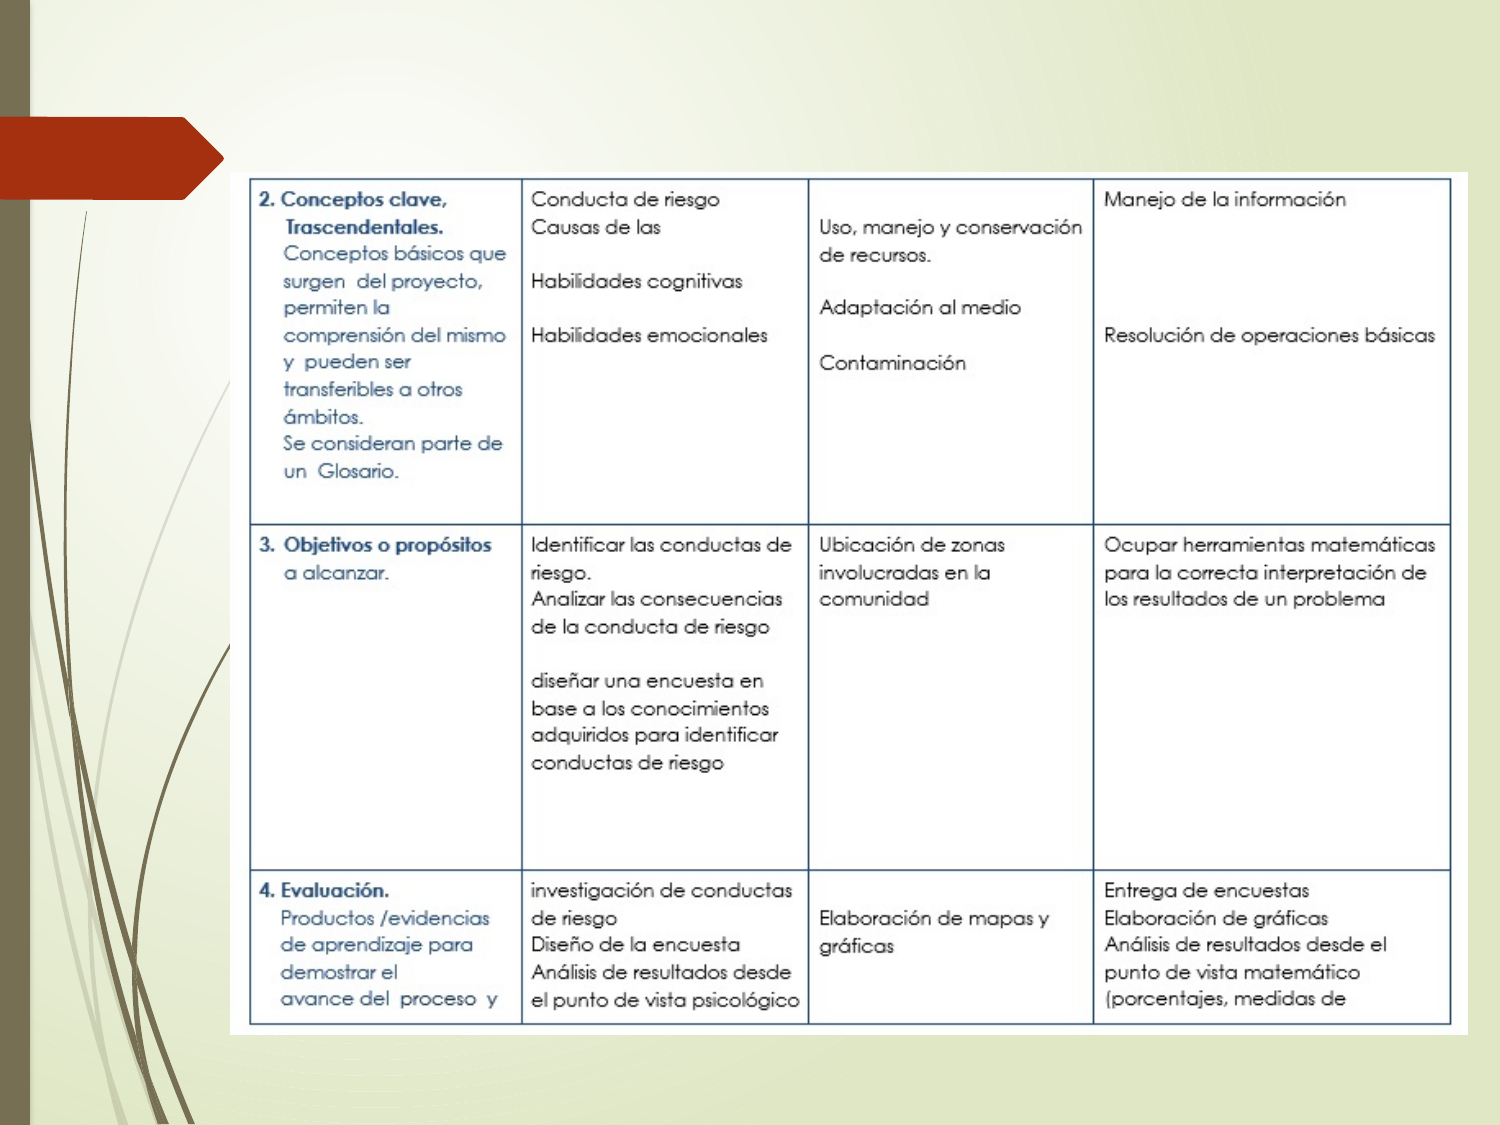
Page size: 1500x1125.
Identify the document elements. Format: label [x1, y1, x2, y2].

list [229, 172, 1468, 1036]
